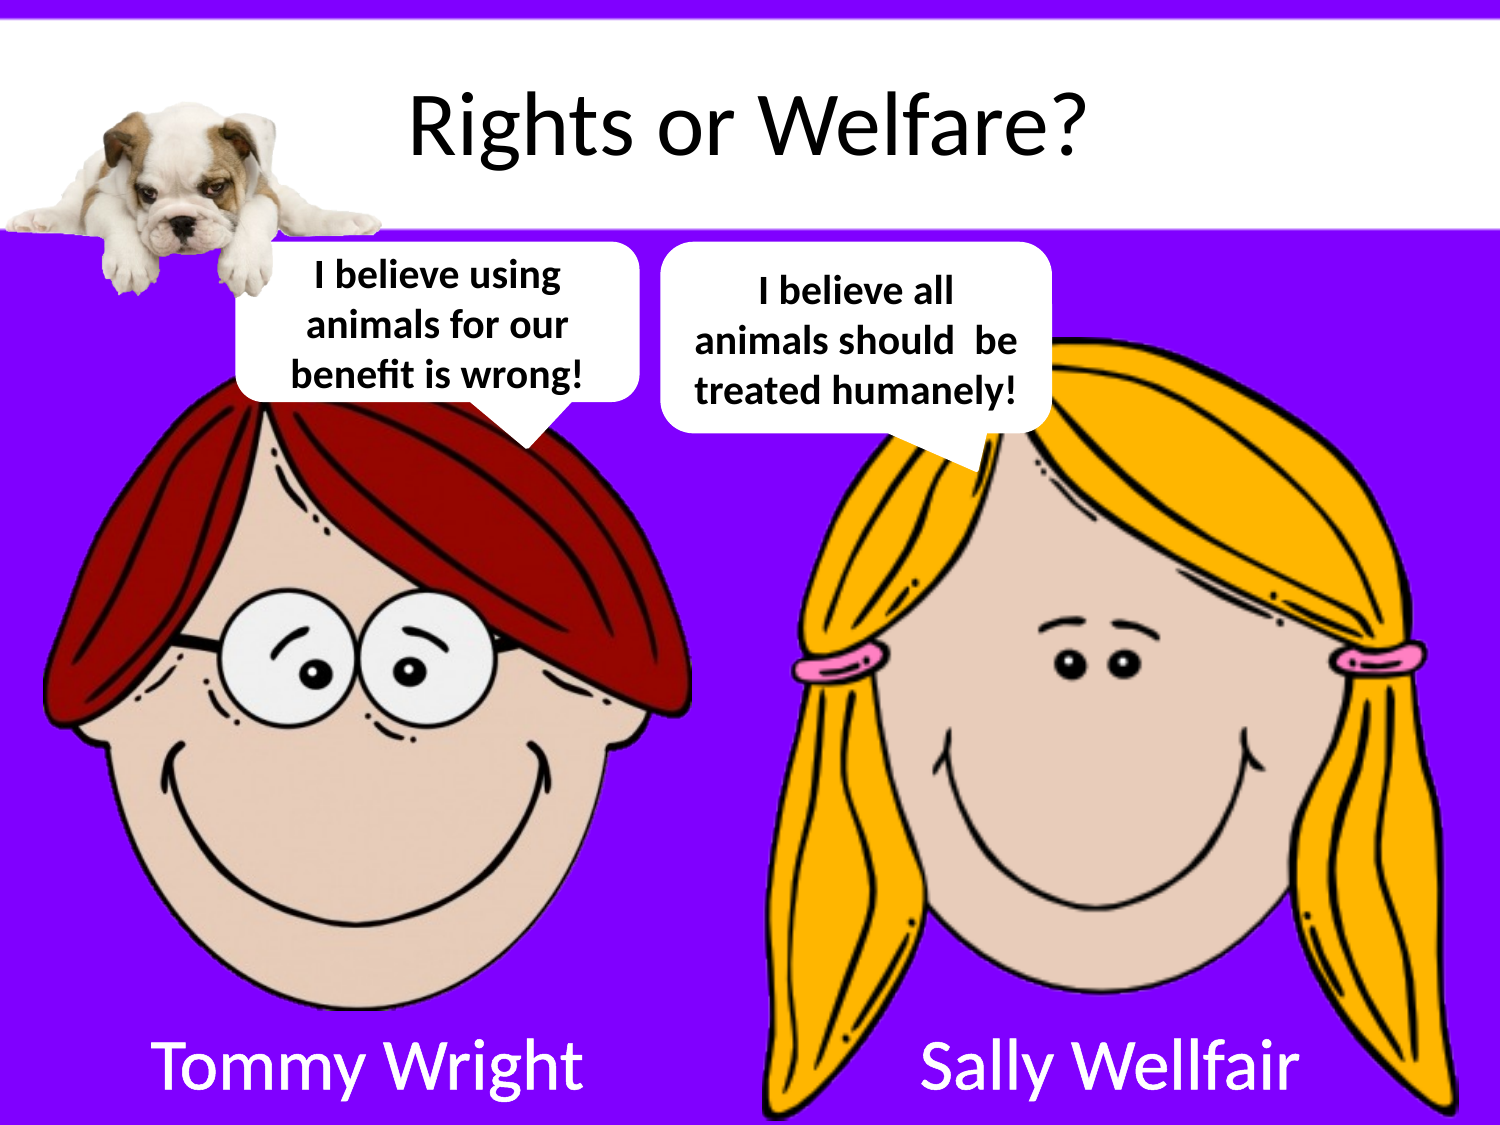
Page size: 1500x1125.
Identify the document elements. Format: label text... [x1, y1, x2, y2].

text_box I believe using animals for our benefit is wrong! [235, 241, 640, 348]
text_box Tommy Wright [135, 1020, 600, 1112]
text_box I believe all animals should be treated humanely! [660, 241, 1053, 434]
picture [0, 0, 1500, 1125]
title Rights or Welfare? [75, 24, 1425, 213]
